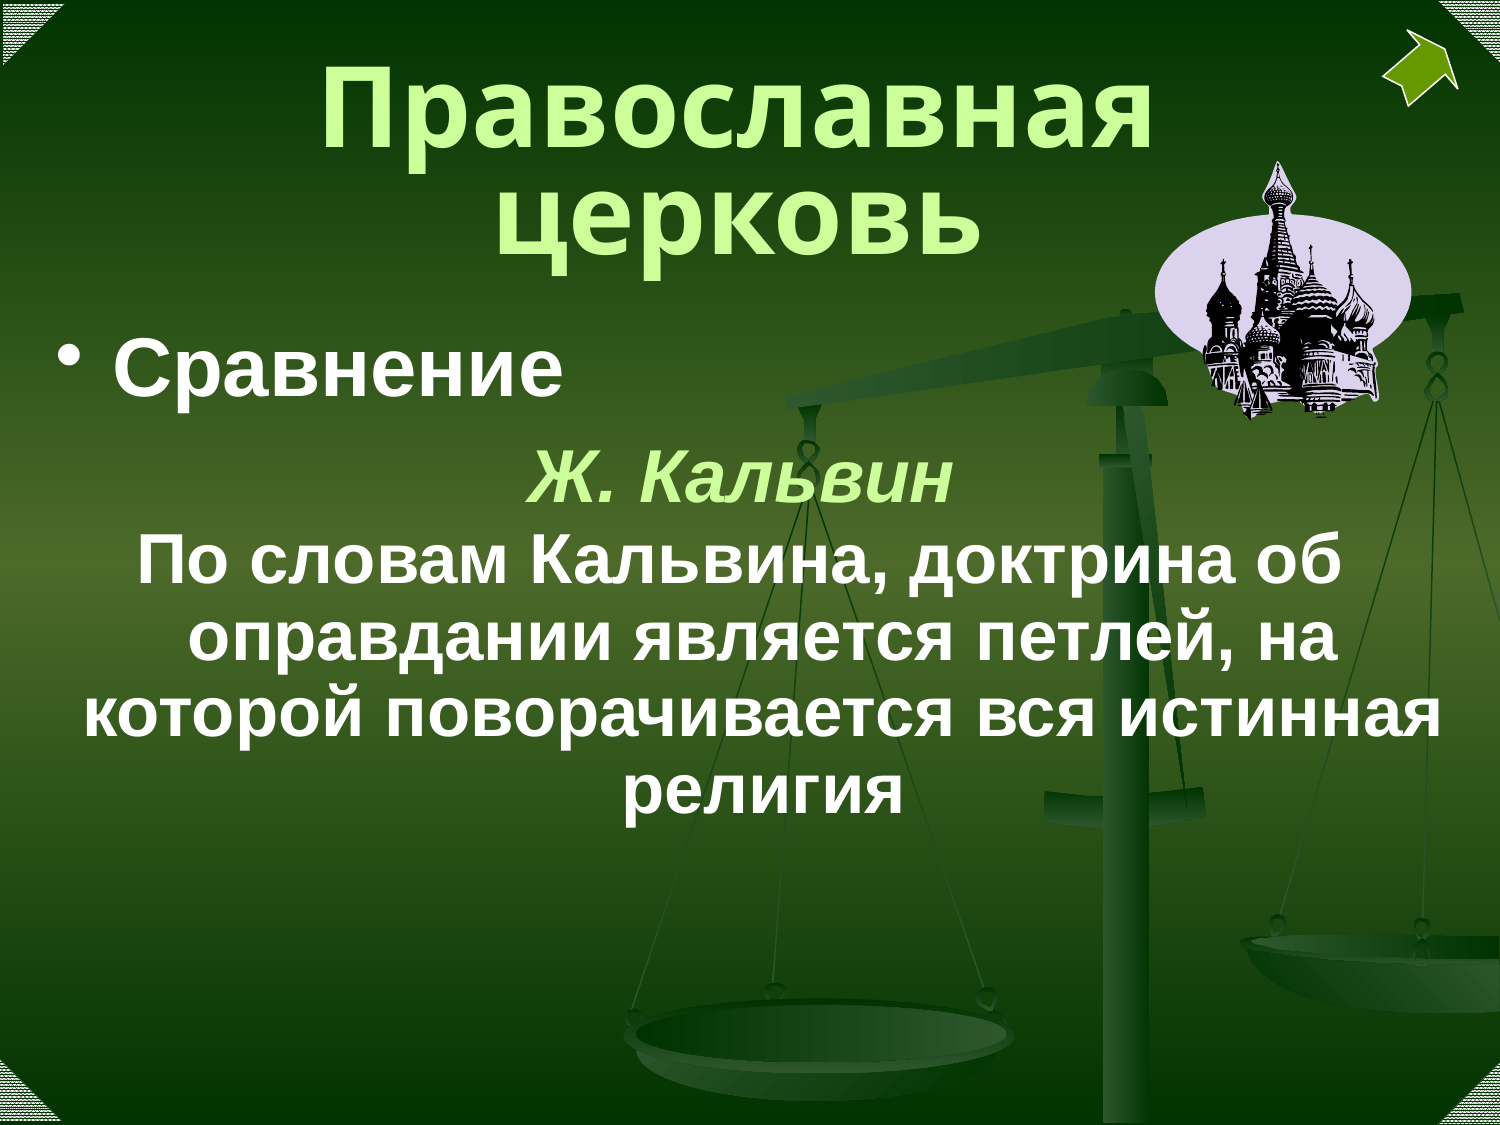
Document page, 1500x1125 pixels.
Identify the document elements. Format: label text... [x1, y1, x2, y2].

text_box [1382, 29, 1458, 107]
text_box [0, 1059, 63, 1122]
text_box Сравнение [41, 317, 750, 445]
title Православная церковь [99, 75, 1375, 263]
text_box [2, 2, 66, 66]
text_box Ж. Кальвин [513, 437, 987, 563]
list По словам Кальвина, доктрина об оправдании является петлей, на которой поворачивается вся истинная религия [0, 515, 1471, 1118]
text_box [1437, 1062, 1500, 1125]
picture [1154, 160, 1412, 422]
text_box [1437, 0, 1500, 63]
